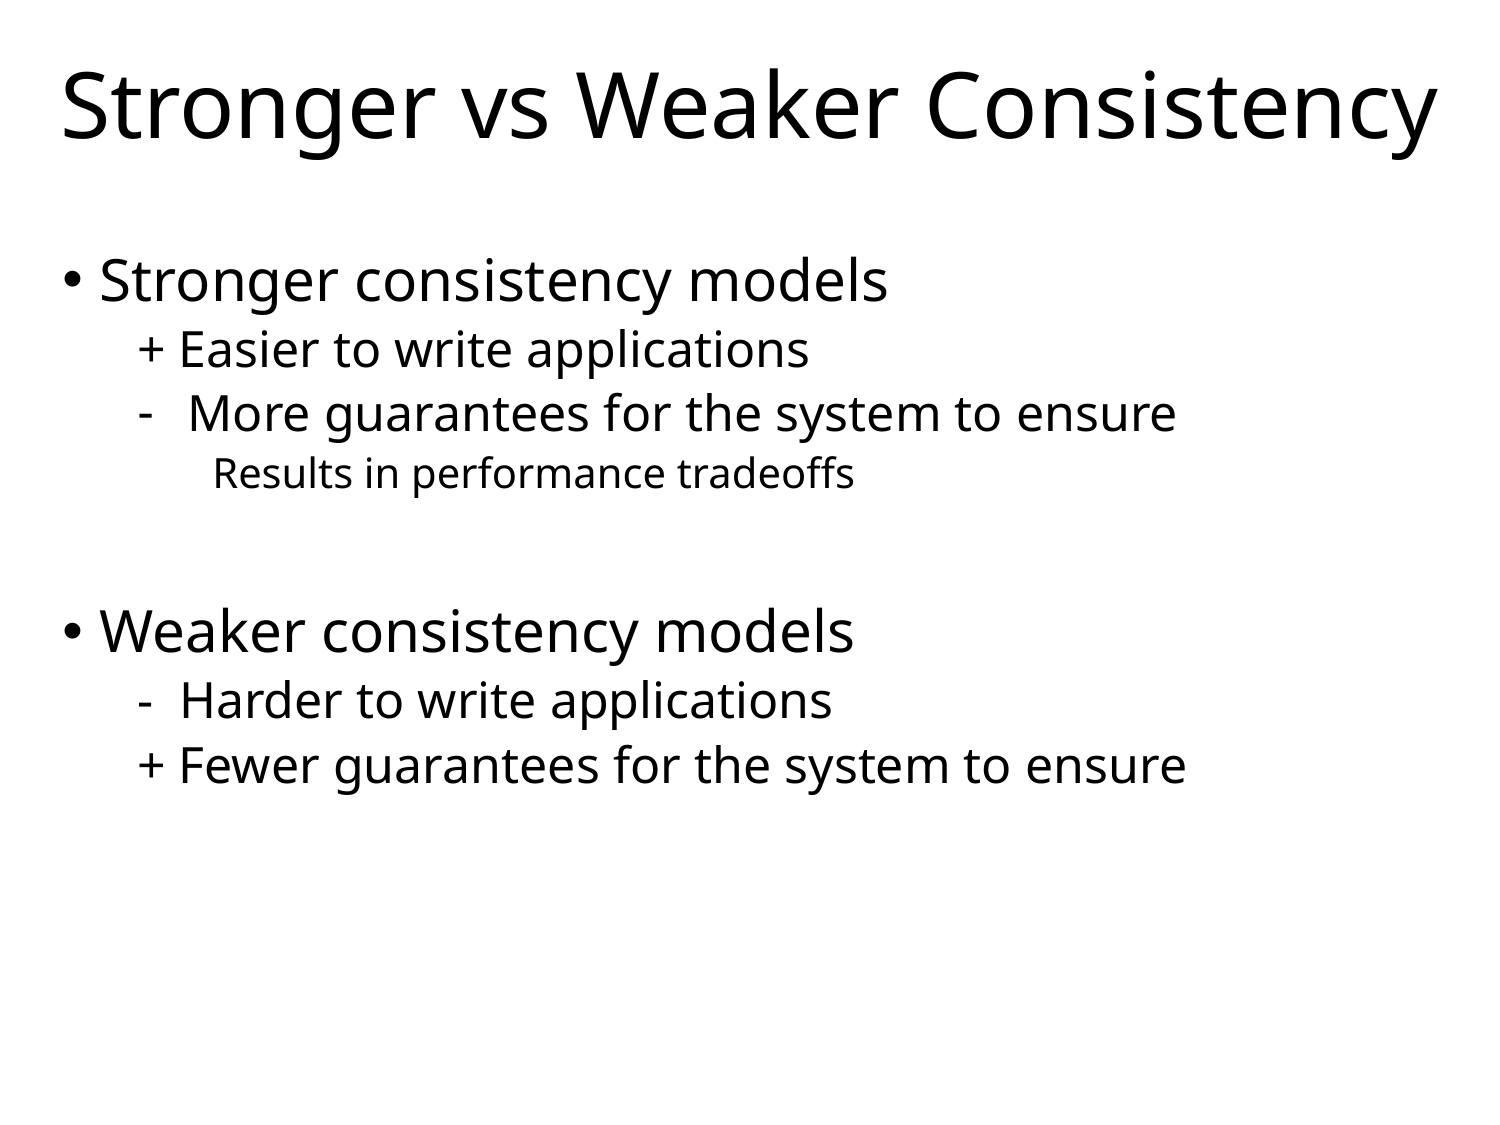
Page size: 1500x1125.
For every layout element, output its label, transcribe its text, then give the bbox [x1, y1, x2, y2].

title Stronger vs Weaker Consistency [45, 0, 1477, 218]
list Stronger consistency models + Easier to write applications More guarantees for the system to ensure Results in performance tradeoffs Weaker consistency models - Harder to write applications + Fewer guarantees for the system to ensure [47, 243, 1457, 1014]
